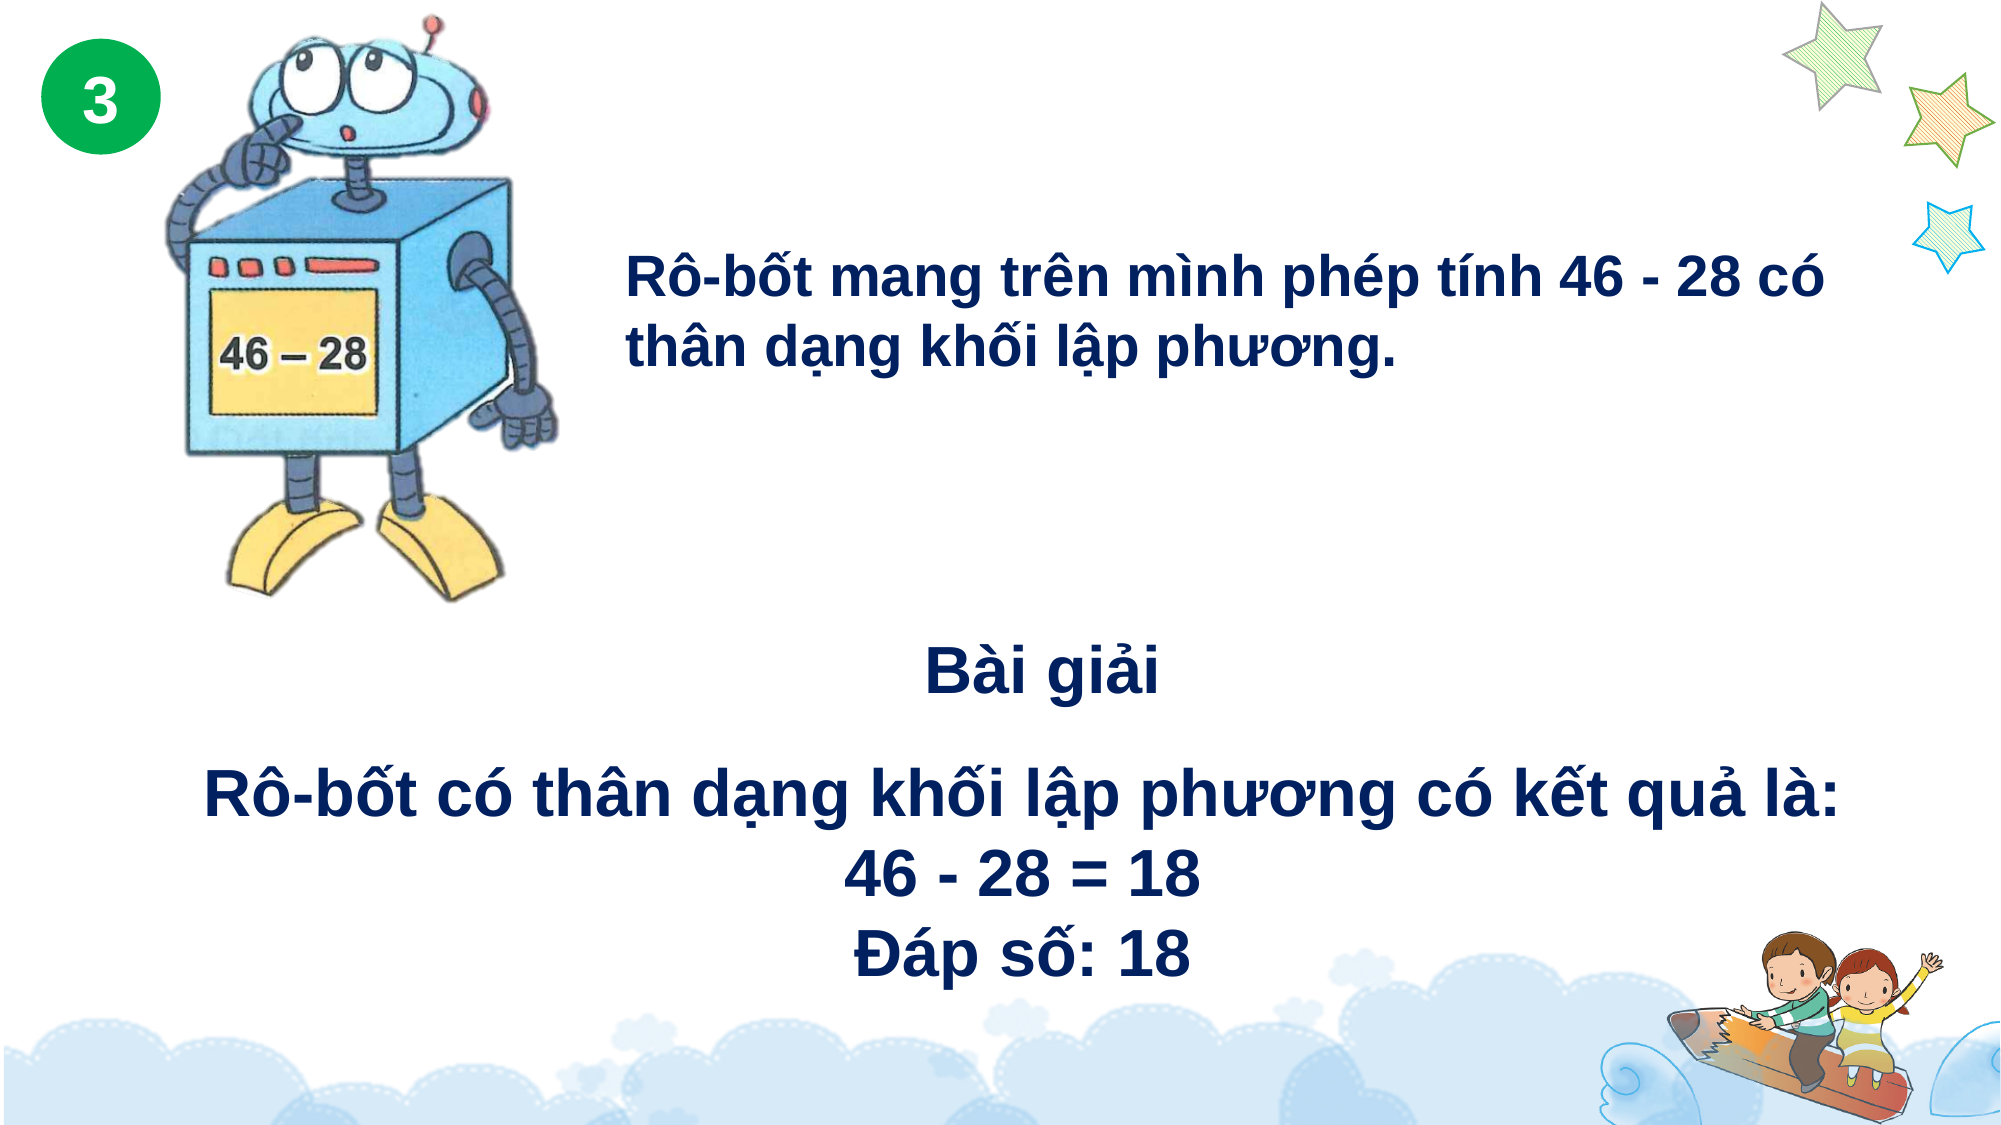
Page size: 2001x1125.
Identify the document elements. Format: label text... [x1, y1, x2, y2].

text_box Rô-bốt có thân dạng khối lập phương có kết quả là: 46 - 28 = 18 Đáp số: 18 [34, 736, 1965, 946]
text_box [1781, 0, 1884, 112]
text_box Bài giải [904, 627, 1223, 705]
text_box [1903, 71, 1997, 169]
text_box Rô-bốt mang trên mình phép tính 46 - 28 có thân dạng khối lập phương. [564, 230, 1847, 386]
picture [101, 0, 564, 612]
picture [3, 914, 2001, 1125]
text_box 3 [40, 37, 101, 156]
text_box [1911, 201, 1986, 275]
